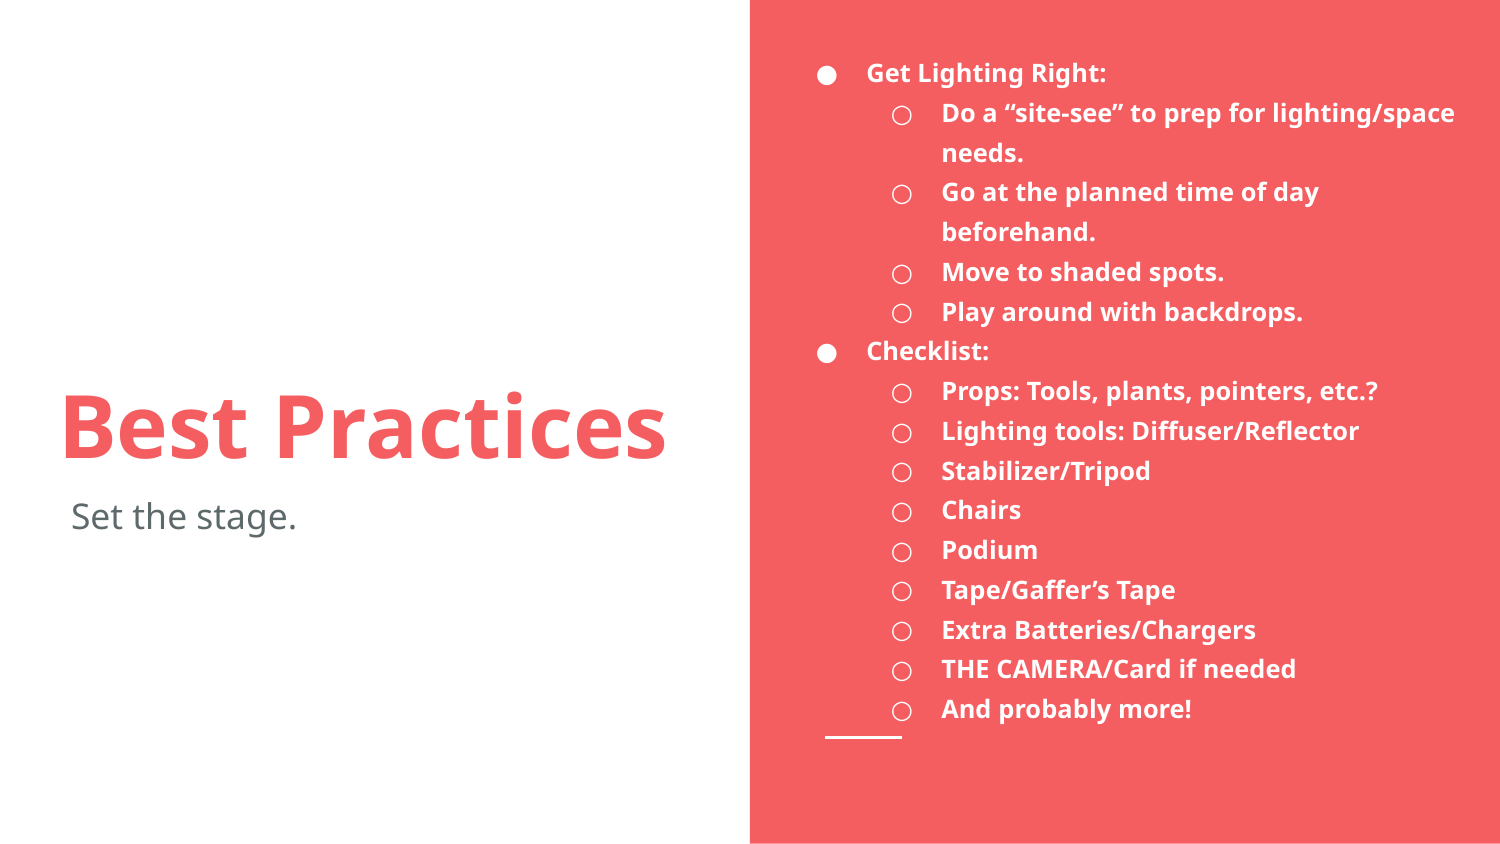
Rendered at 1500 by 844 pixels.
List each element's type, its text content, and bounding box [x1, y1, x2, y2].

subtitle Set the stage. [56, 479, 720, 700]
title Best Practices [43, 215, 707, 492]
list Get Lighting Right: Do a “site-see” to prep for lighting/space needs. Go at the planned time of day beforehand. Move to shaded spots. Play around with backdrops. Checklist: Props: Tools, plants, pointers, etc.? Lighting tools: Diffuser/Reflector Stabilizer/Tripod Chairs Podium Tape/Gaffer’s Tape Extra Batteries/Chargers THE CAMERA/Card if needed And probably more! [776, 46, 1474, 725]
